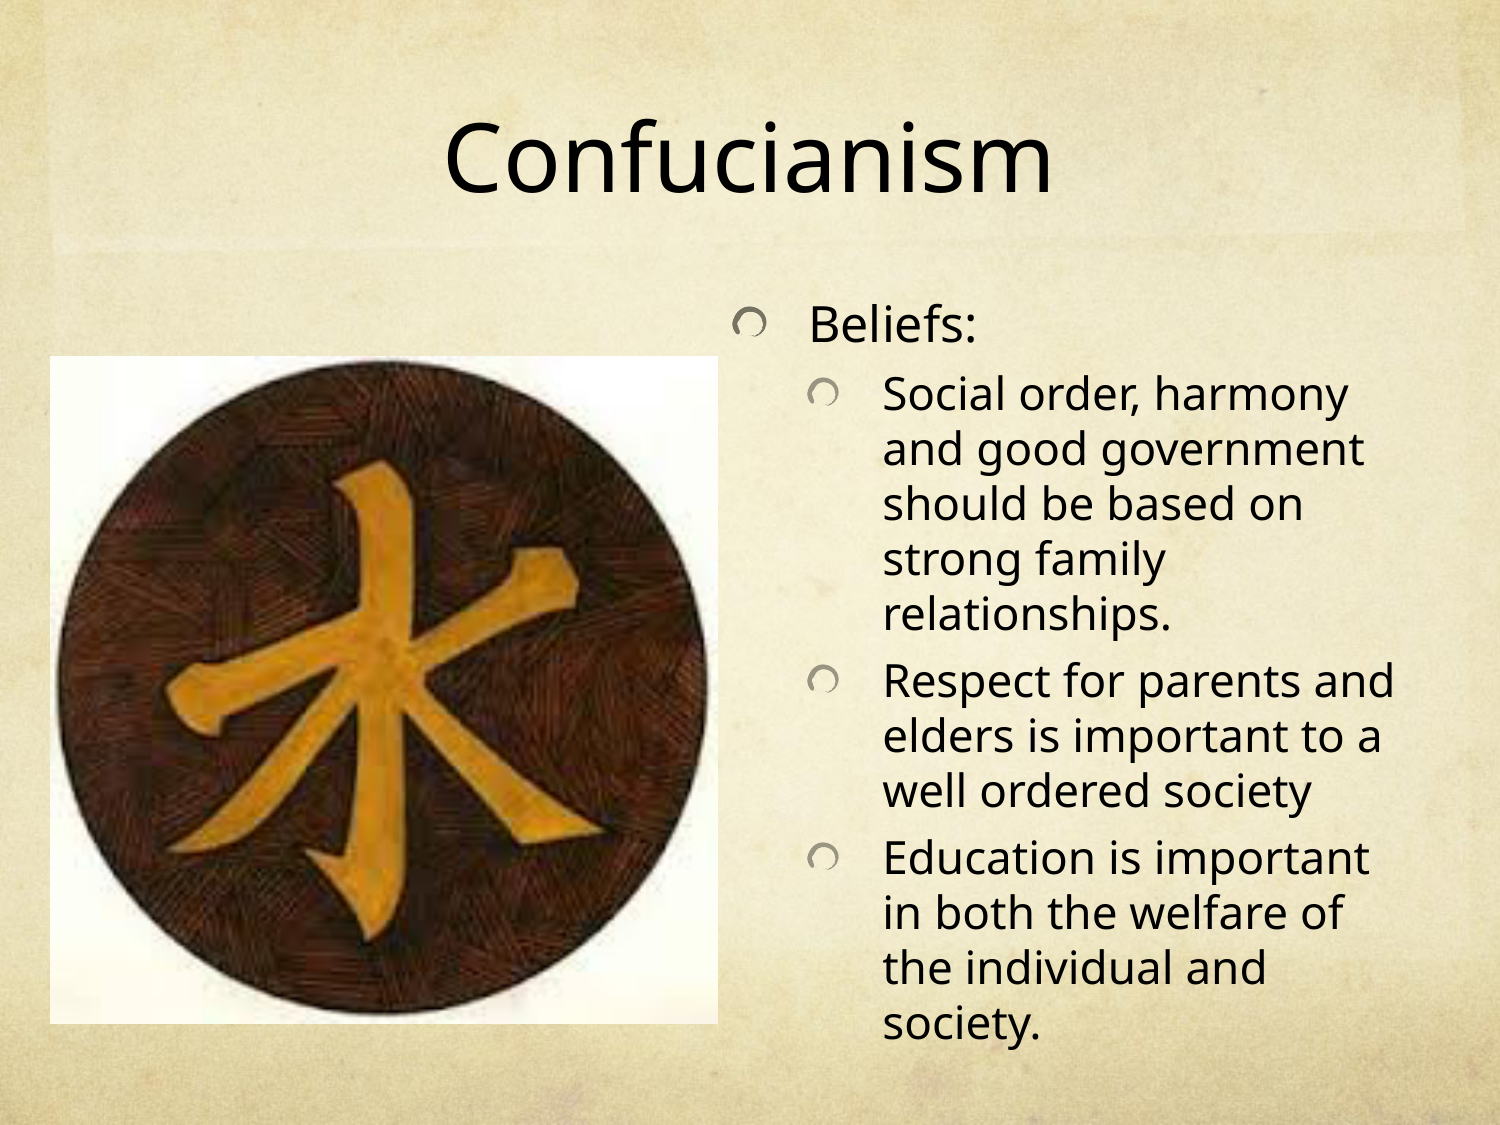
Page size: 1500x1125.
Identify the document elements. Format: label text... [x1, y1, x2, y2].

list Beliefs: Social order, harmony and good government should be based on strong family relationships. Respect for parents and elders is important to a well ordered society Education is important in both the welfare of the individual and society. [717, 284, 1427, 1074]
title Confucianism [150, 82, 1350, 225]
picture [0, 0, 1500, 1125]
